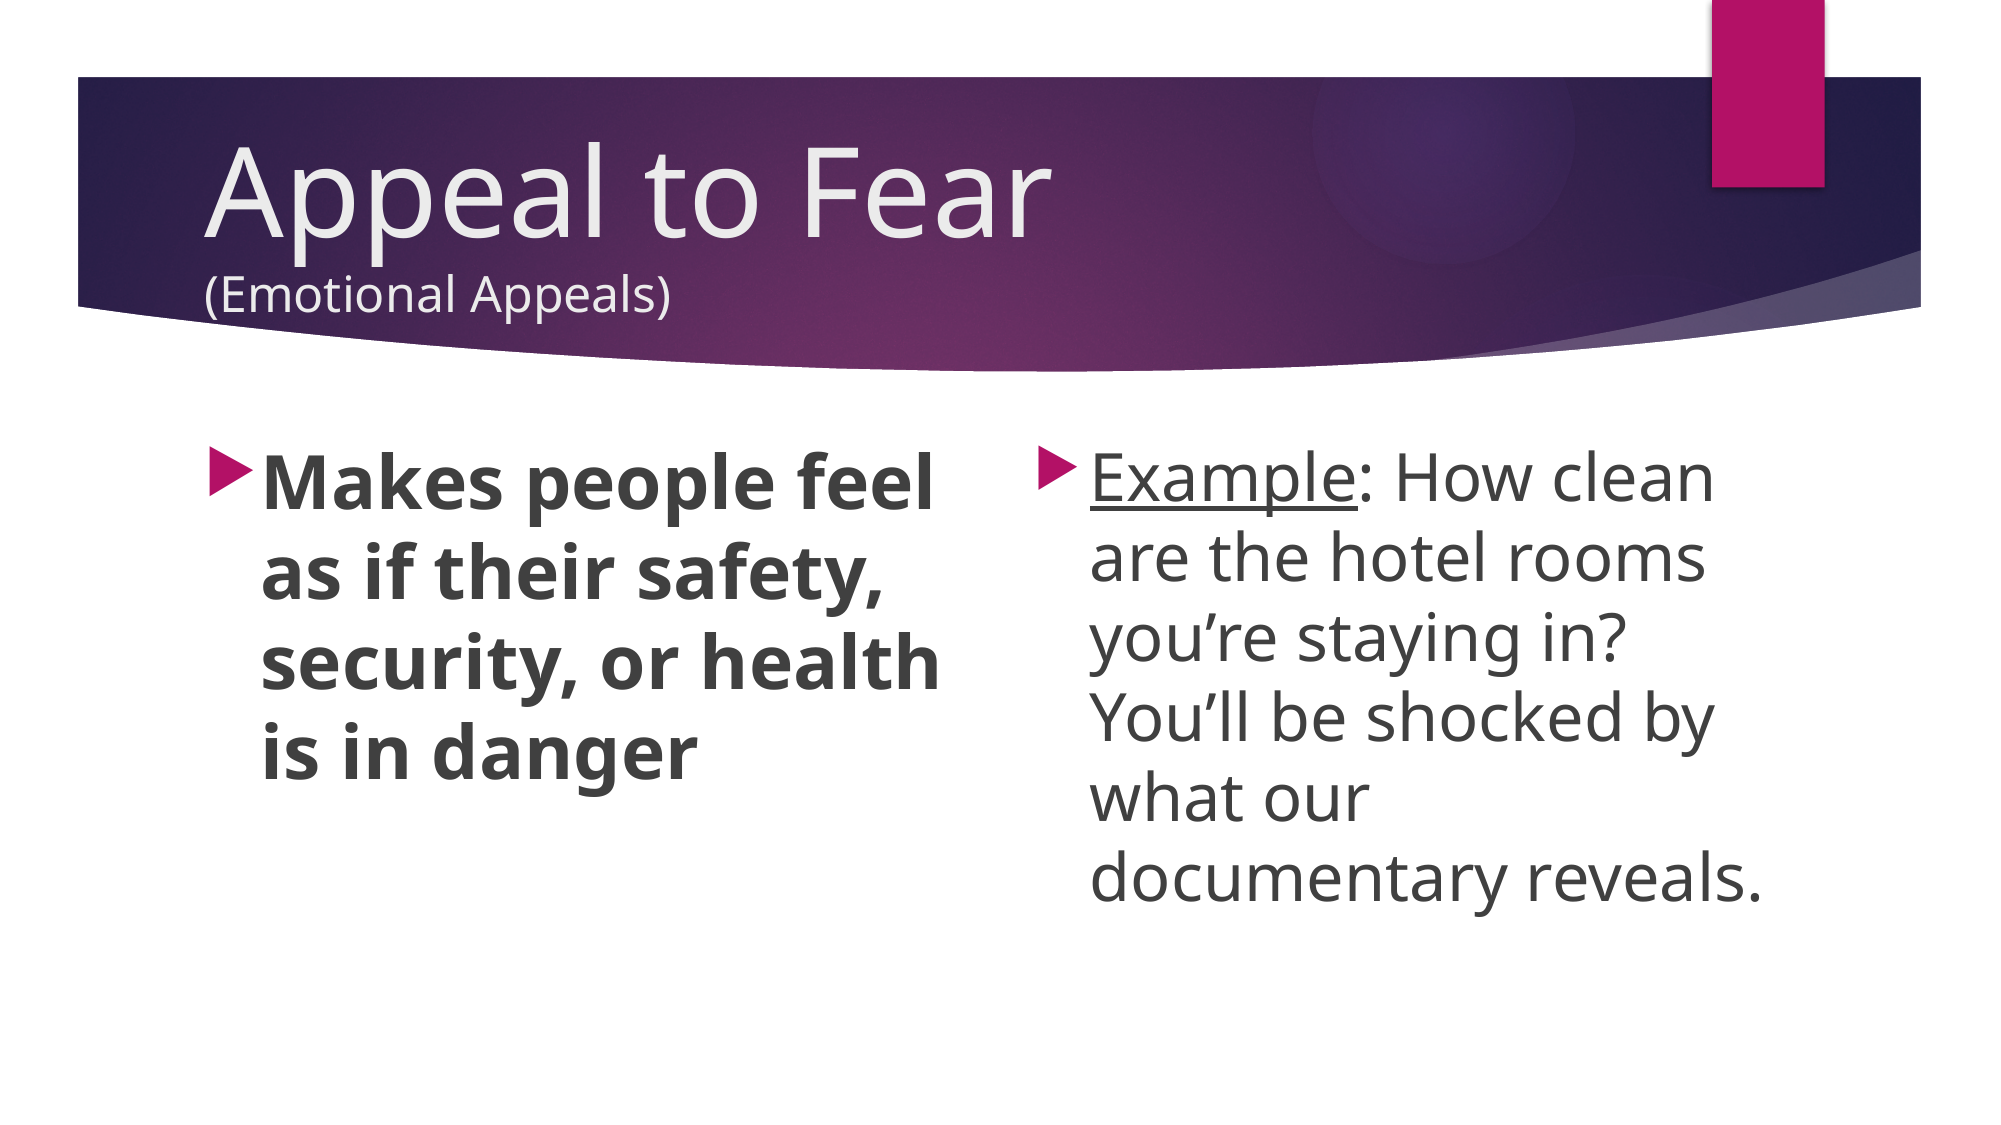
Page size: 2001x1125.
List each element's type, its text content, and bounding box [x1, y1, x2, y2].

list Example: How clean are the hotel rooms you’re staying in? You’ll be shocked by what our documentary reveals. [1018, 427, 1810, 988]
list Makes people feel as if their safety, security, or health is in danger [189, 427, 981, 988]
title Appeal to Fear (Emotional Appeals) [189, 159, 1627, 276]
